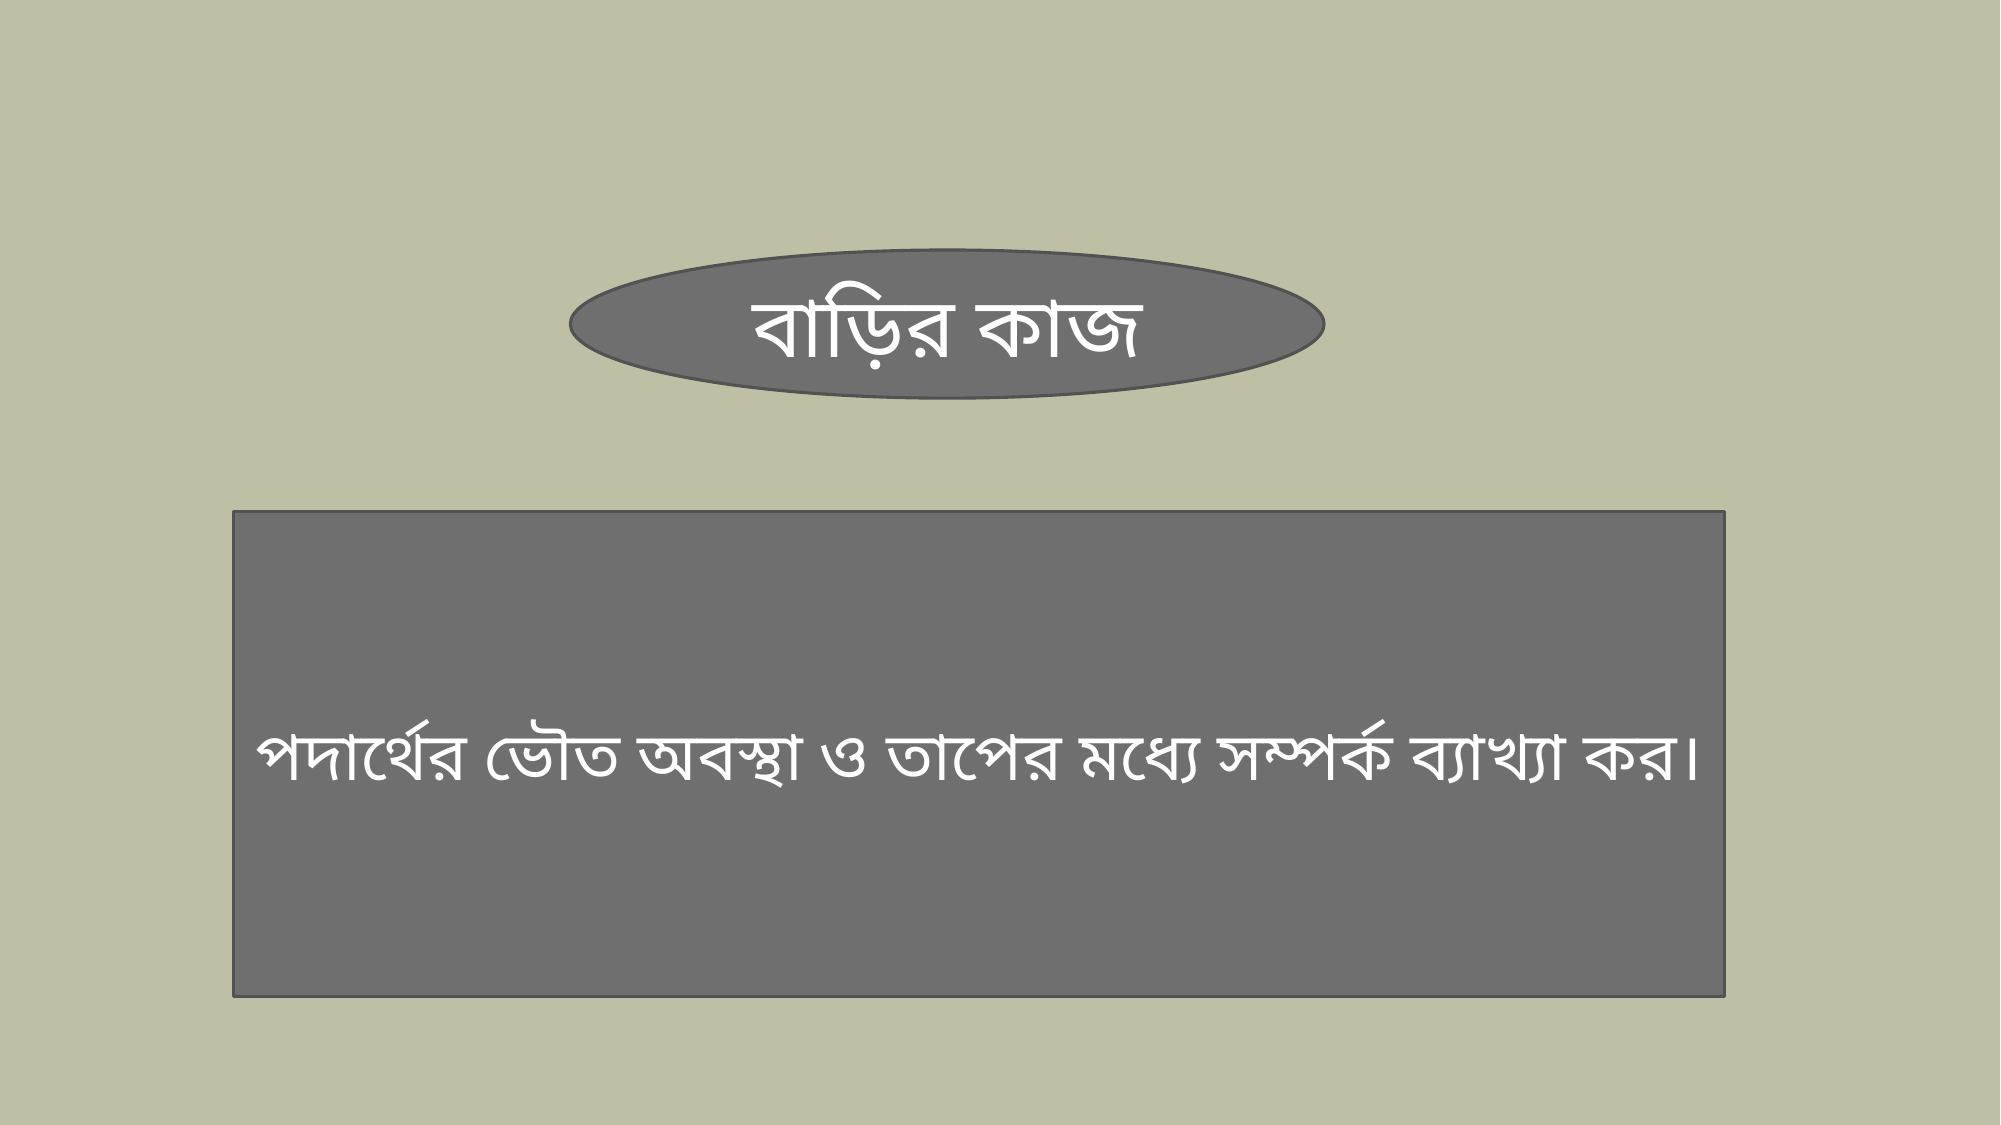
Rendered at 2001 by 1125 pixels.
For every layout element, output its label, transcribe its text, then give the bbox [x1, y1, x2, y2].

text_box বাড়ির কাজ [568, 248, 1326, 400]
text_box পদার্থের ভৌত অবস্থা ও তাপের মধ্যে সম্পর্ক ব্যাখ্যা কর। [232, 510, 1726, 998]
